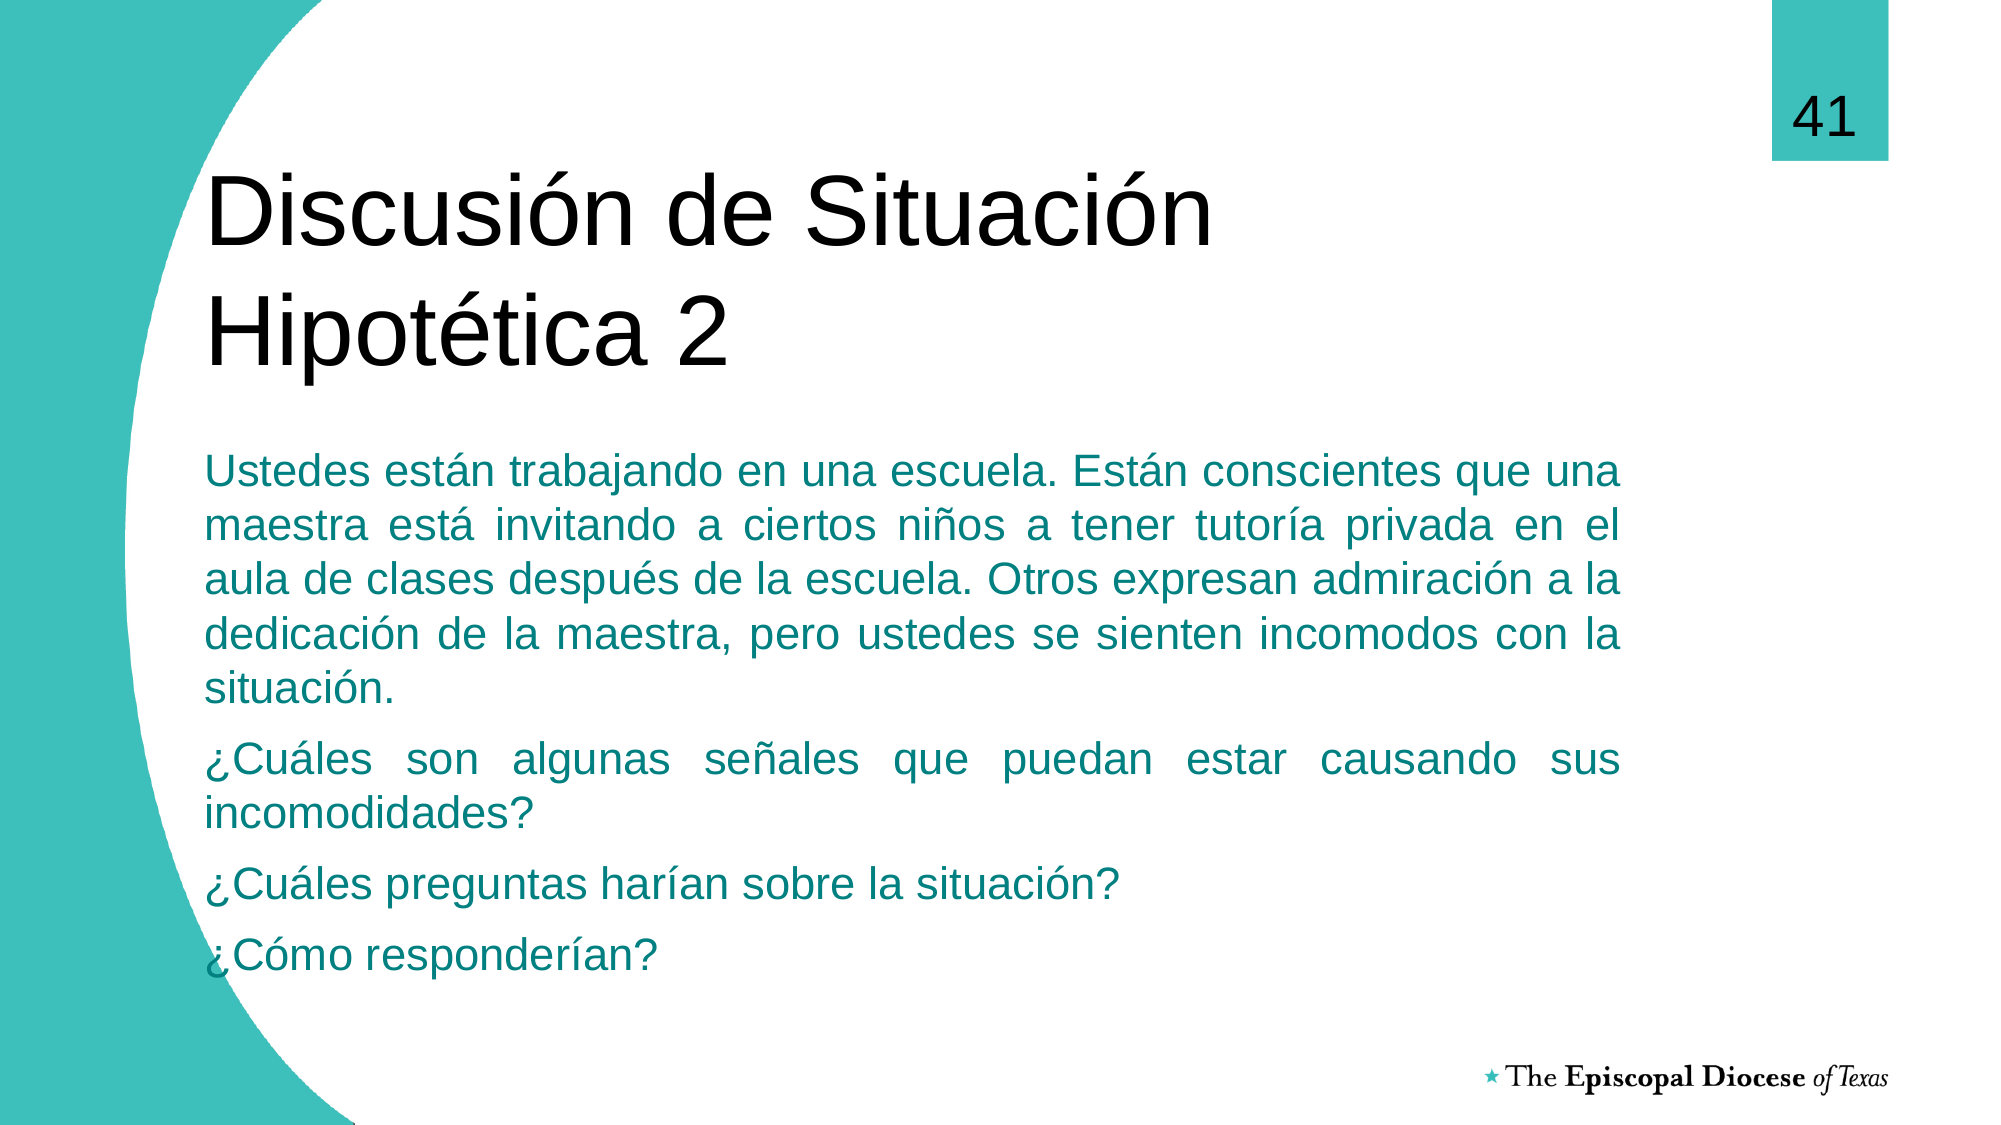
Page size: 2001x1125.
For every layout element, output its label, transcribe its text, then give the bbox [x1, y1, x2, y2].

title Discusión de Situación Hipotética 2 [189, 137, 1638, 362]
picture [0, 0, 2001, 1125]
slide_number 41 [1756, 29, 1894, 156]
list Ustedes están trabajando en una escuela. Están conscientes que una maestra está invitando a ciertos niños a tener tutoría privada en el aula de clases después de la escuela. Otros expresan admiración a la dedicación de la maestra, pero ustedes se sienten incomodos con la situación. ¿Cuáles son algunas señales que puedan estar causando sus incomodidades? ¿Cuáles preguntas harían sobre la situación? ¿Cómo responderían? [189, 362, 1638, 988]
